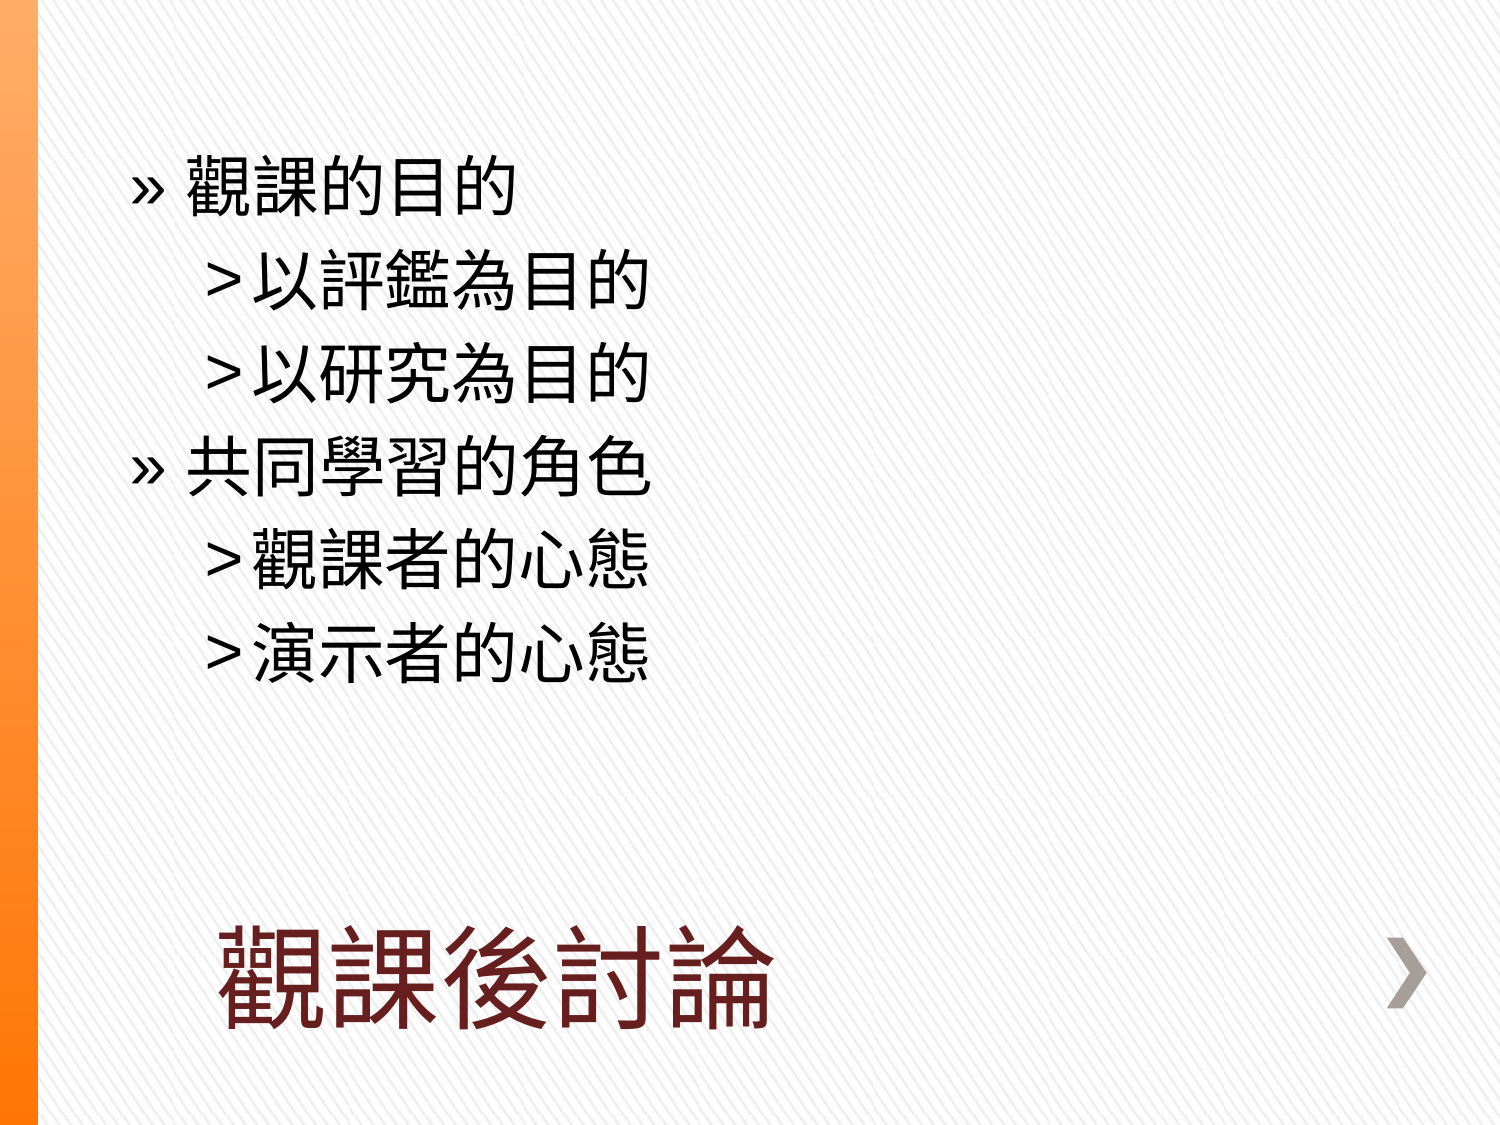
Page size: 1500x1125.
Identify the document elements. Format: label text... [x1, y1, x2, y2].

list 觀課的目的 以評鑑為目的 以研究為目的 共同學習的角色 觀課者的心態 演示者的心態 [114, 137, 1340, 863]
title 觀課後討論 [200, 862, 1388, 1050]
